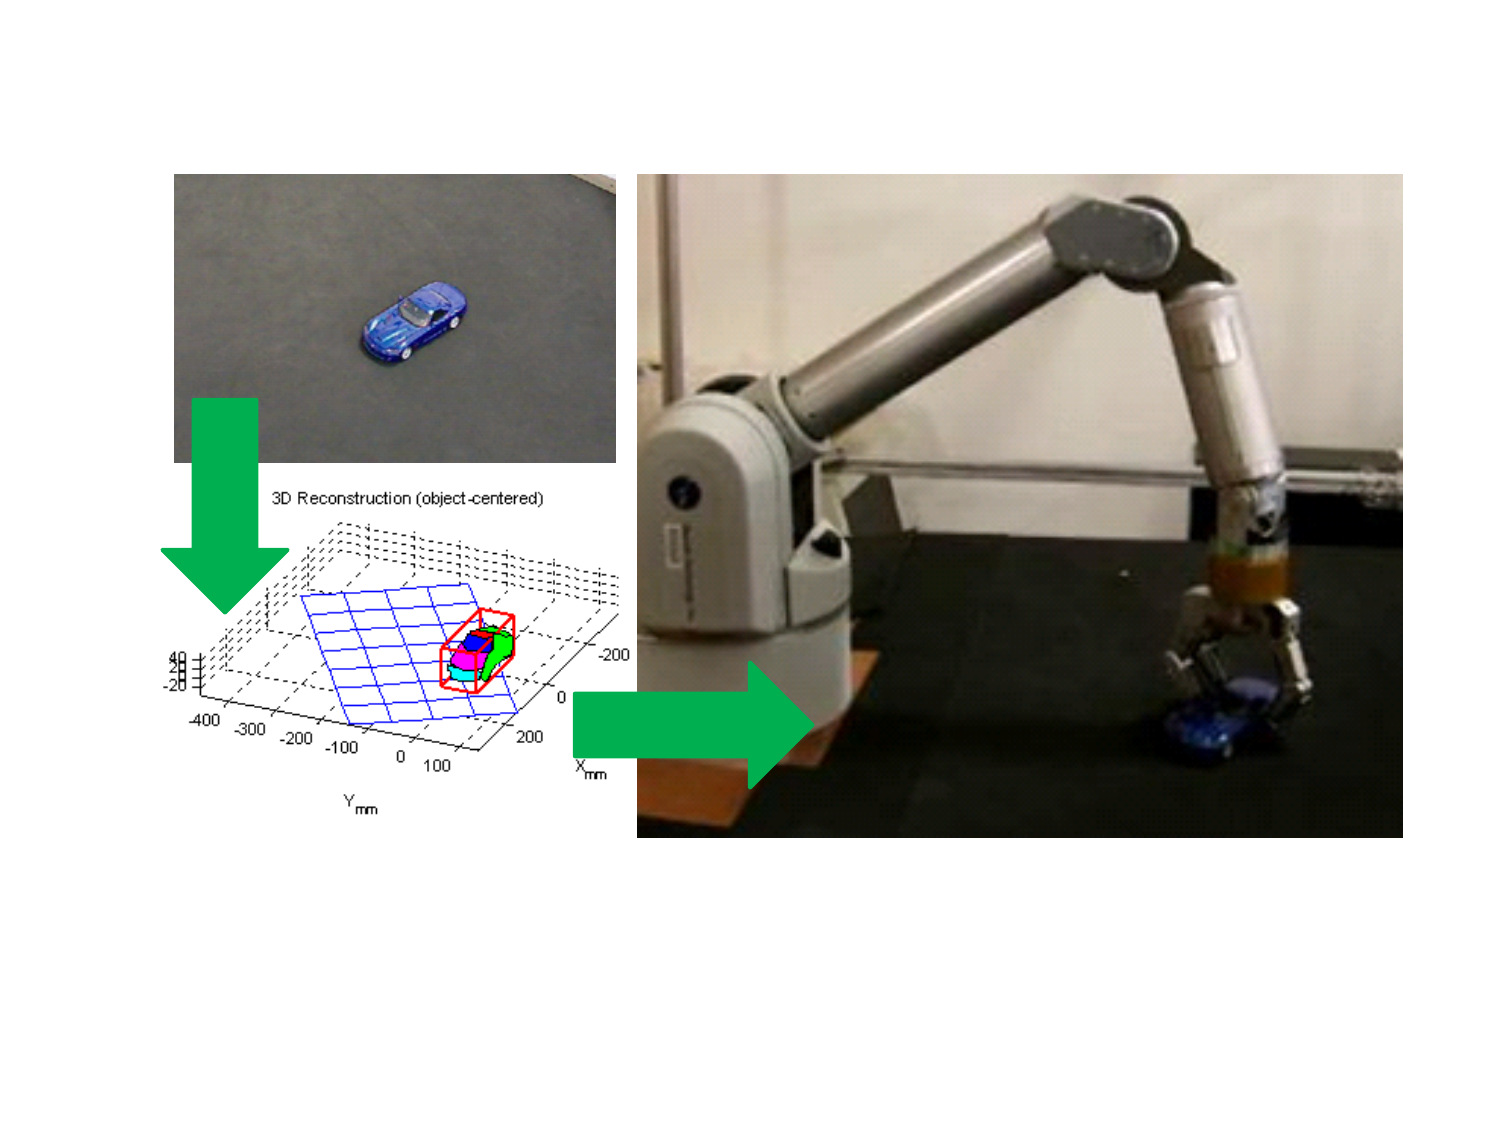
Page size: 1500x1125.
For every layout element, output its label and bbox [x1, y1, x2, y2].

picture [174, 174, 616, 463]
picture [162, 174, 1403, 838]
